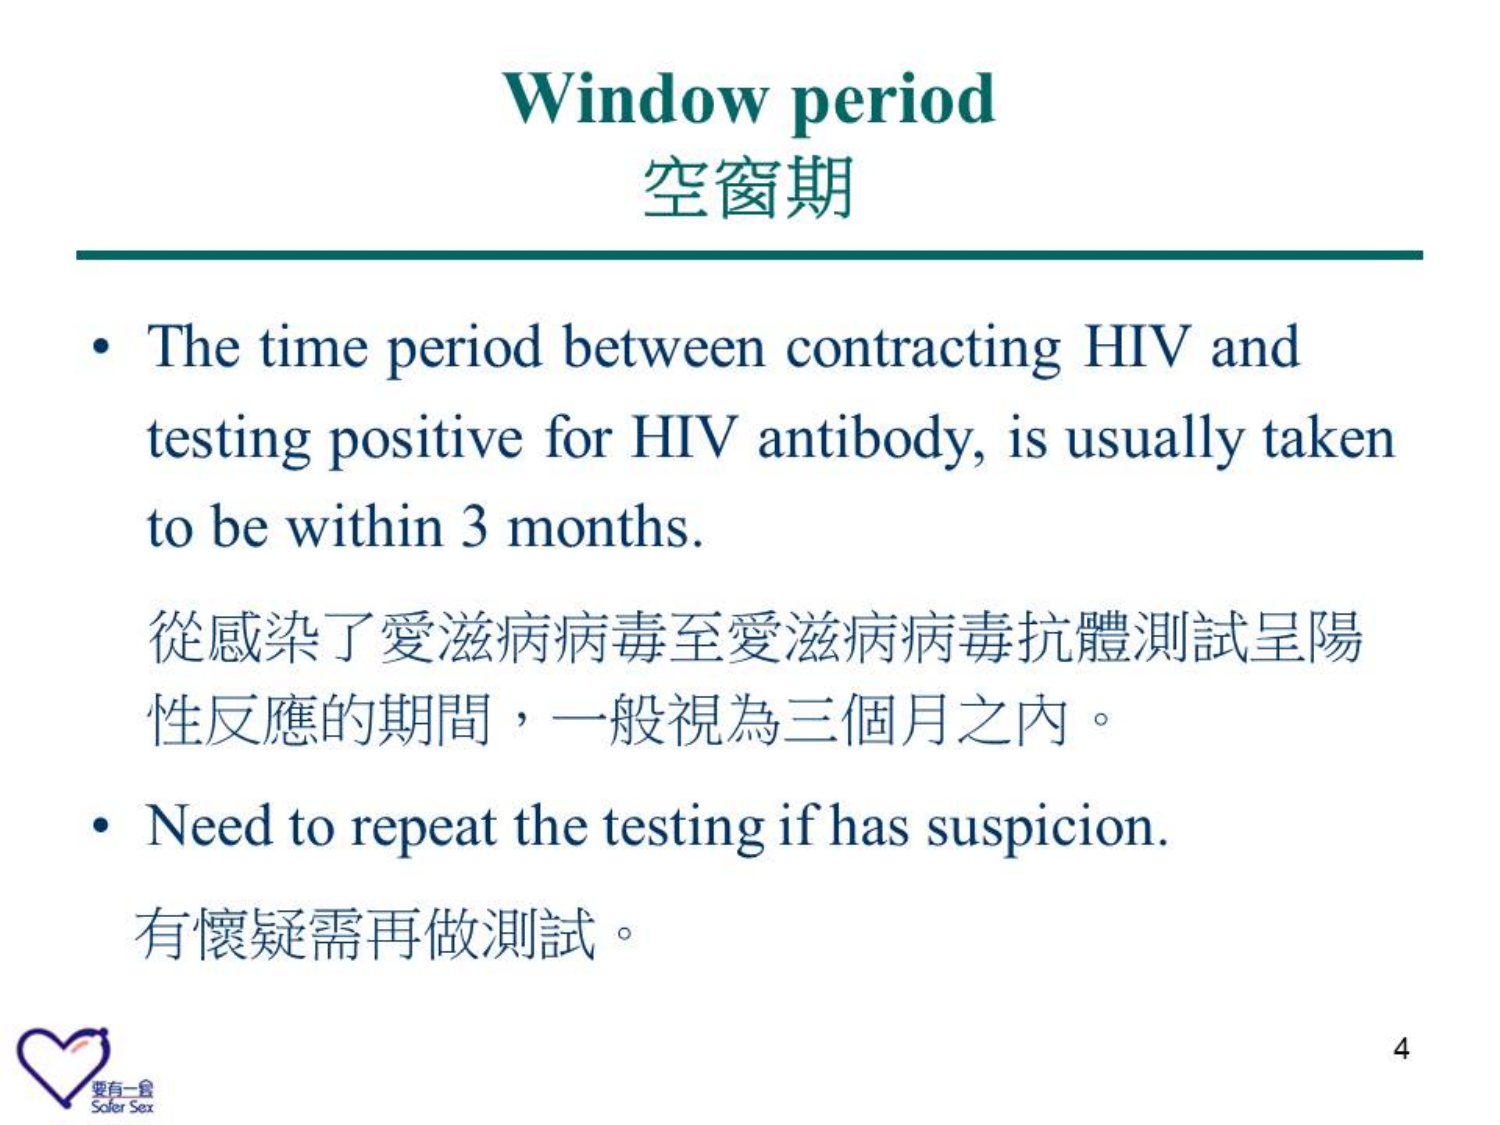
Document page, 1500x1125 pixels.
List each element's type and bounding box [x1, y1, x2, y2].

list [0, 0, 1500, 1125]
